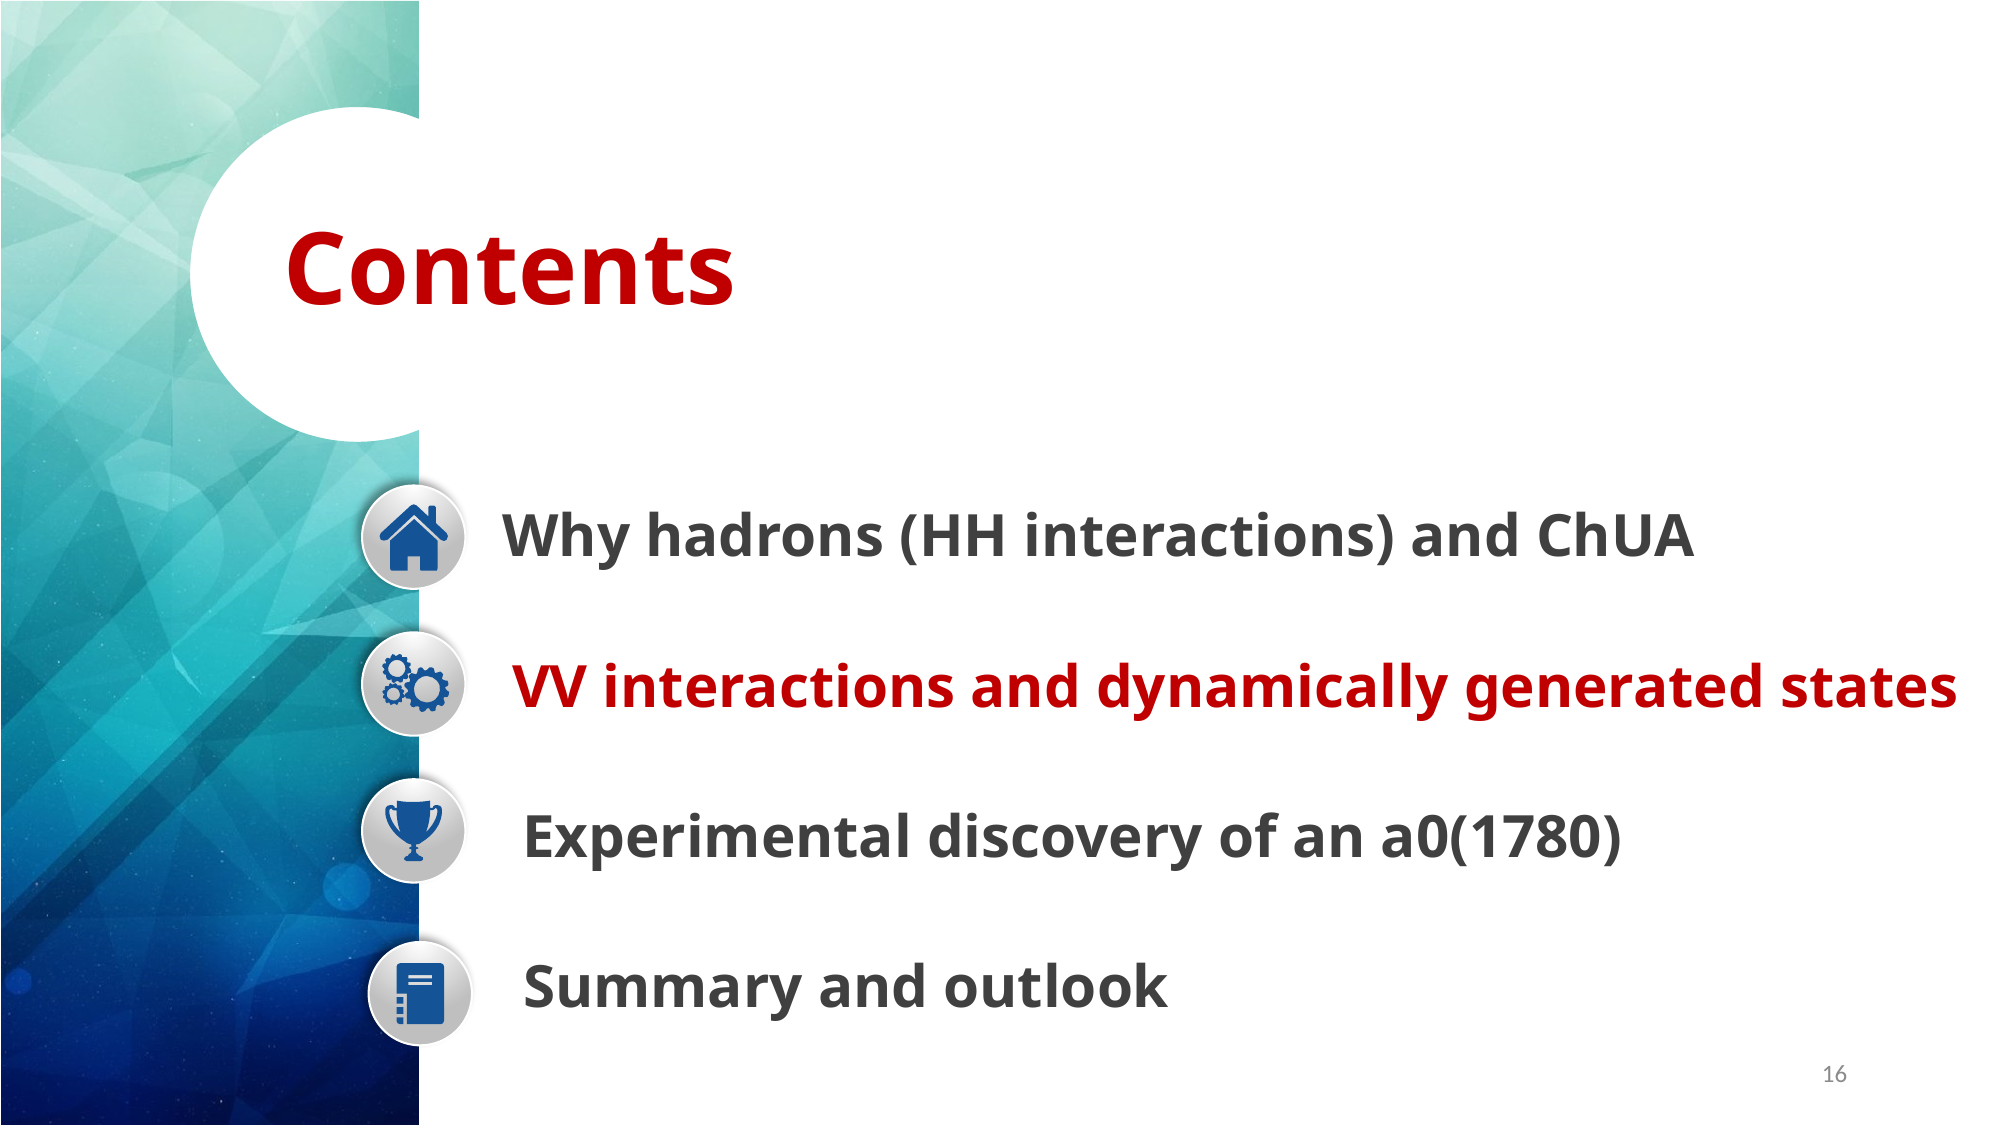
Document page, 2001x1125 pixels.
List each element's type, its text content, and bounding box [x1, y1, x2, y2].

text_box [362, 485, 466, 589]
text_box Experimental discovery of an a0(1780) [507, 791, 1638, 877]
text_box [362, 632, 466, 736]
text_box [368, 941, 472, 1046]
text_box [0, 0, 421, 1125]
text_box VV interactions and dynamically generated states [497, 641, 1974, 727]
slide_number 16 [1412, 1042, 1863, 1103]
text_box Contents [272, 198, 1050, 330]
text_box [362, 779, 466, 883]
text_box Why hadrons (HH interactions) and ChUA [487, 491, 1923, 576]
text_box Summary and outlook [508, 942, 1184, 1027]
